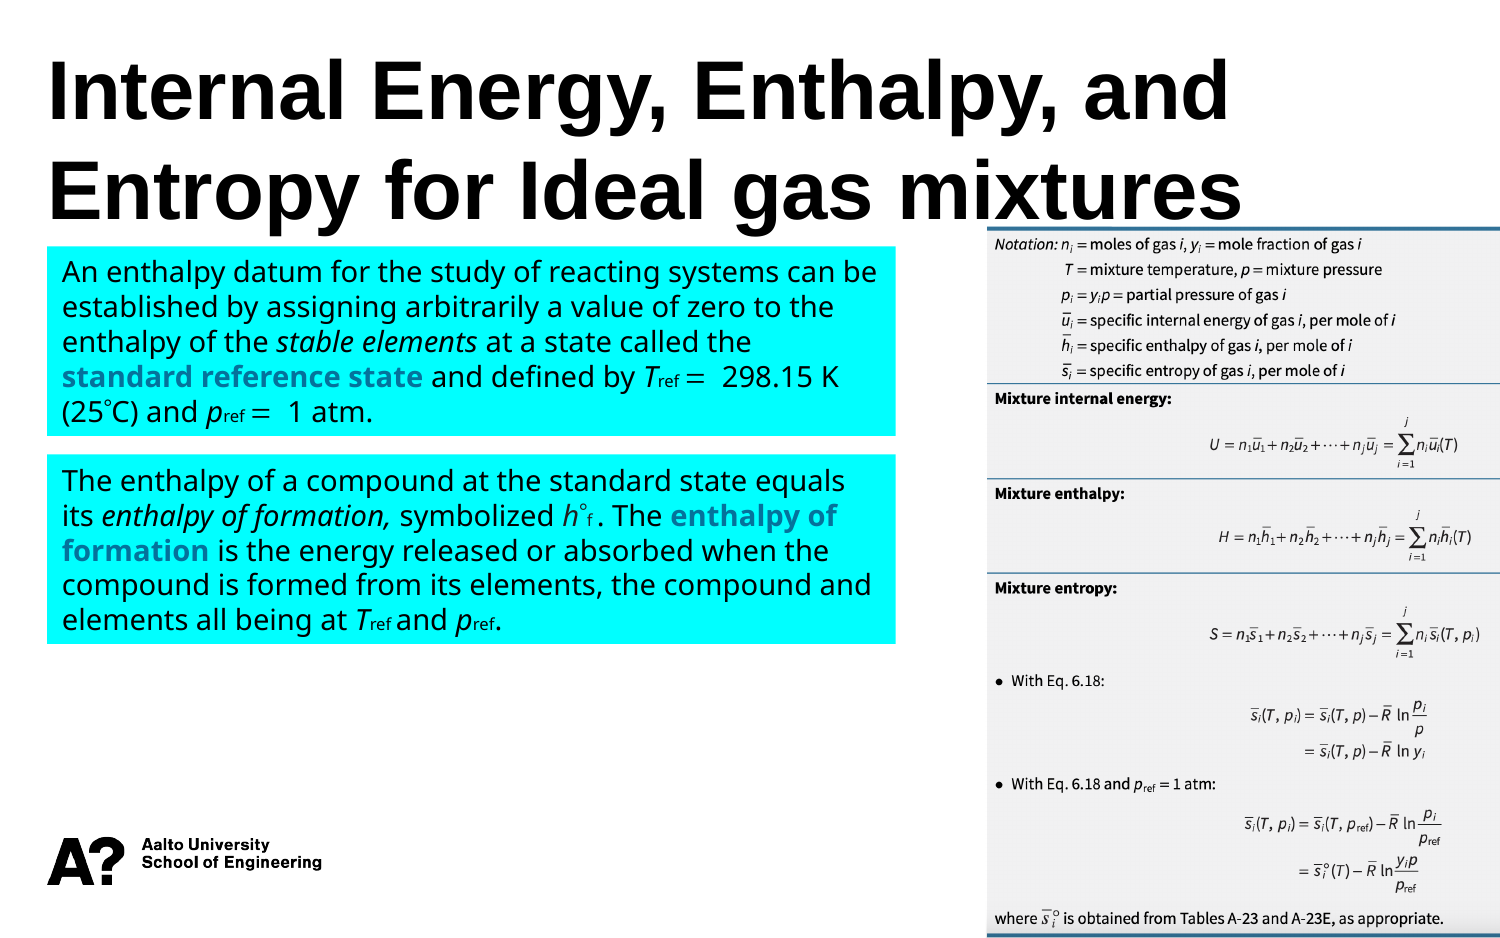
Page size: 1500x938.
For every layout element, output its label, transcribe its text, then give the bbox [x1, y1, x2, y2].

picture [0, 791, 368, 932]
list Internal Energy, Enthalpy, and Entropy for Ideal gas mixtures [47, 36, 1368, 227]
picture [985, 226, 1500, 938]
text_box The enthalpy of a compound at the standard state equals its enthalpy of formation, symbolized h°f . The enthalpy of formation is the energy released or absorbed when the compound is formed from its elements, the compound and elements all being at Tref and pref. [47, 454, 896, 644]
text_box An enthalpy datum for the study of reacting systems can be established by assigning arbitrarily a value of zero to the enthalpy of the stable elements at a state called the standard reference state and defined by Tref = 298.15 K (25°C) and pref = 1 atm. [47, 246, 896, 436]
